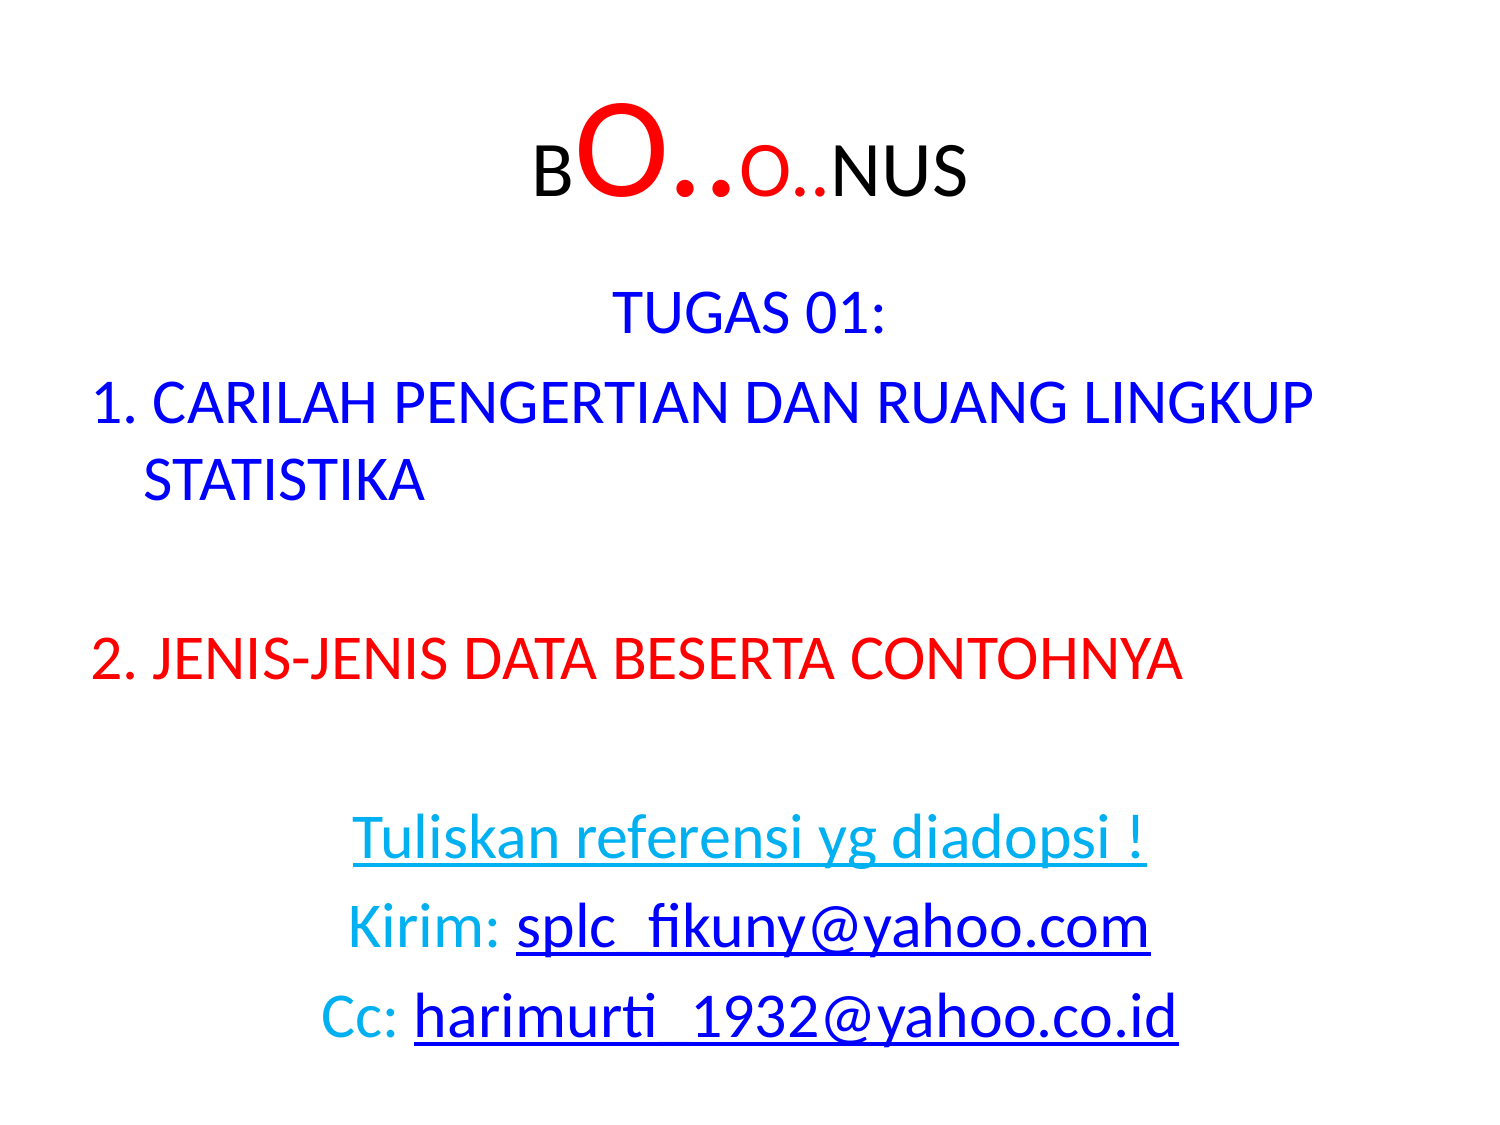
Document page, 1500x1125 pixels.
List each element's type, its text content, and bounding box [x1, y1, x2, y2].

title BO..O..NUS [75, 45, 1425, 233]
list TUGAS 01: 1. CARILAH PENGERTIAN DAN RUANG LINGKUP STATISTIKA 2. JENIS-JENIS DATA BESERTA CONTOHNYA Tuliskan referensi yg diadopsi ! Kirim: splc_fikuny@yahoo.com Cc: harimurti_1932@yahoo.co.id [75, 262, 1425, 1067]
